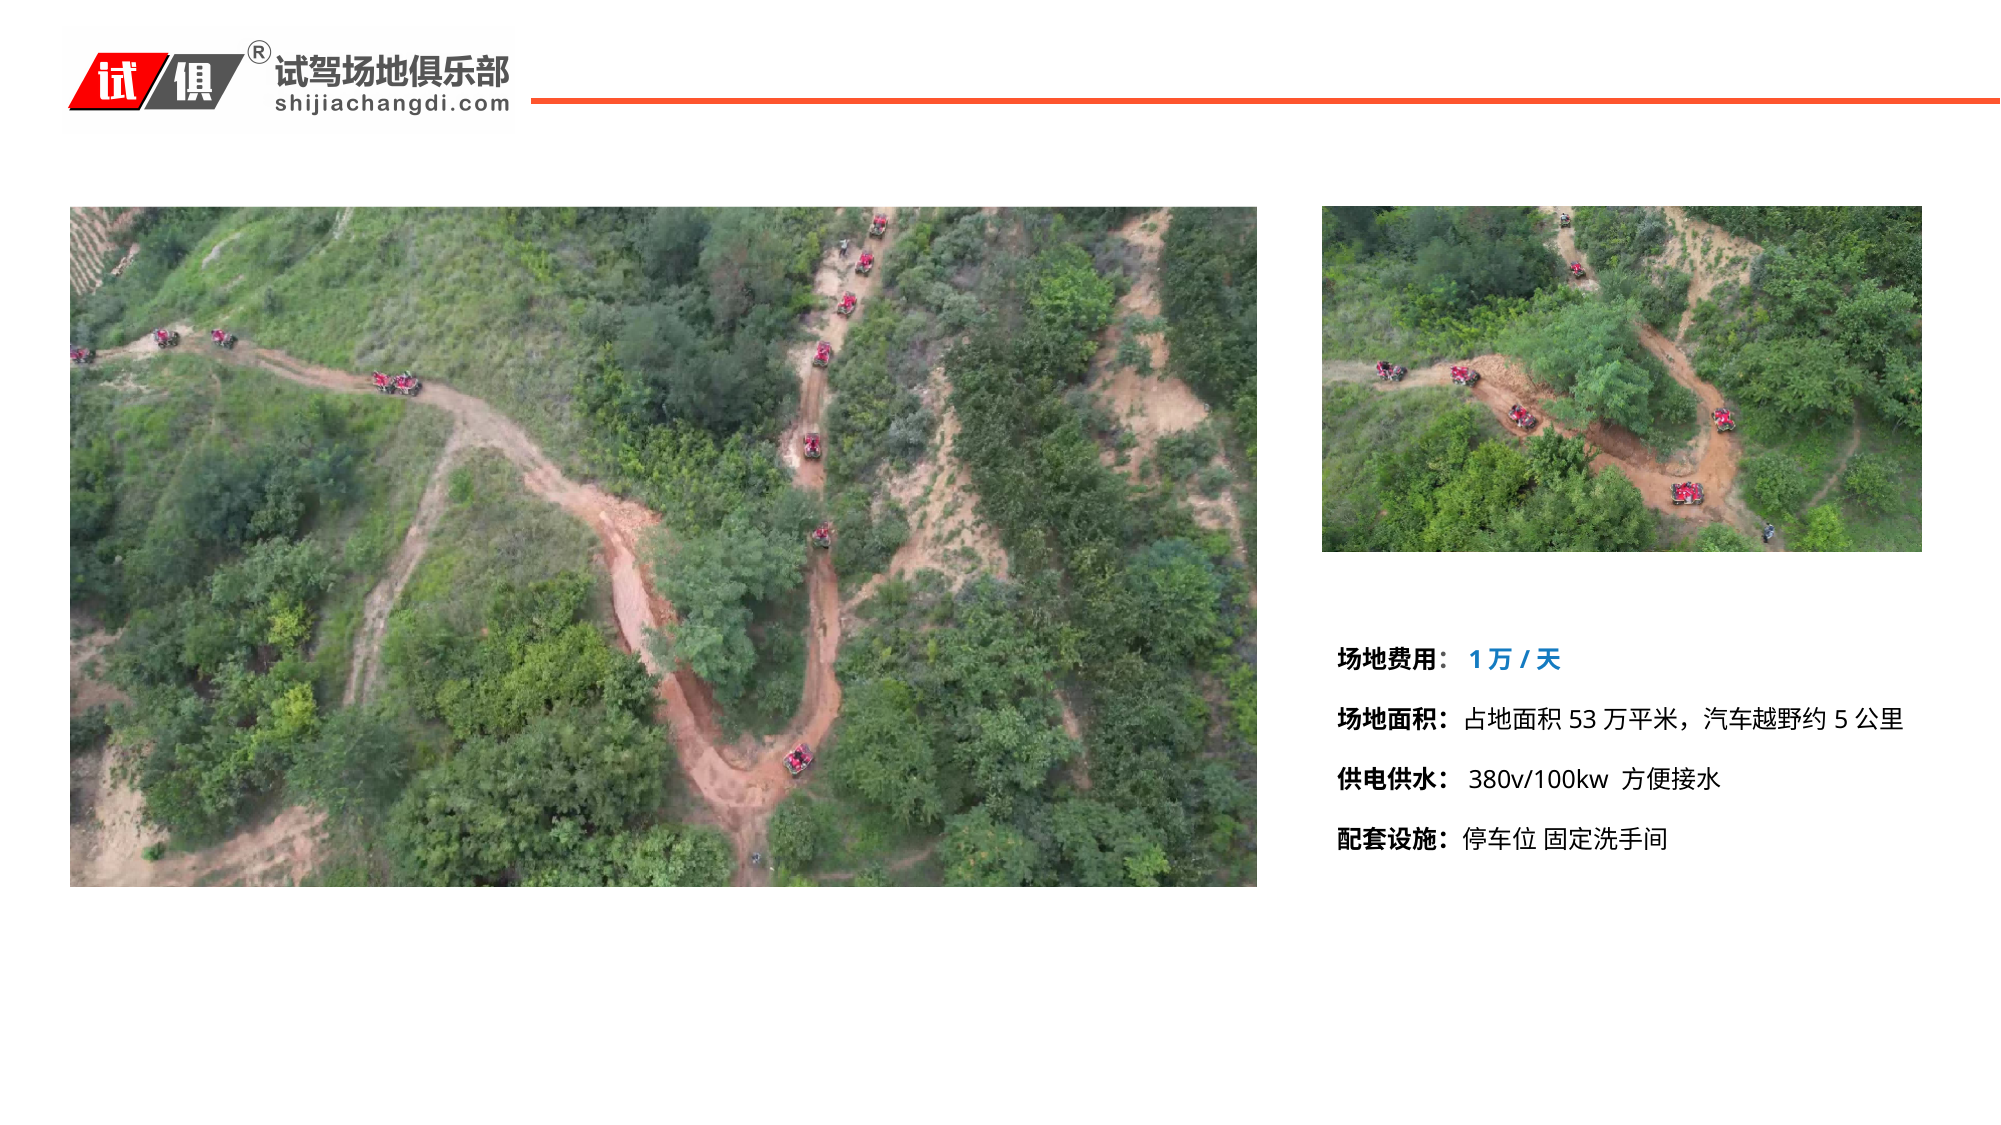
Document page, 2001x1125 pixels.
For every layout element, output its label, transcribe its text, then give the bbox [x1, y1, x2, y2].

picture [1322, 206, 1922, 552]
text_box 场地费用：1万/天 场地面积：占地面积53万平米，汽车越野约5公里 供电供水：380v/100kw 方便接水 配套设施：停车位 固定洗手间 [1322, 606, 1929, 861]
picture [53, 0, 1257, 1125]
